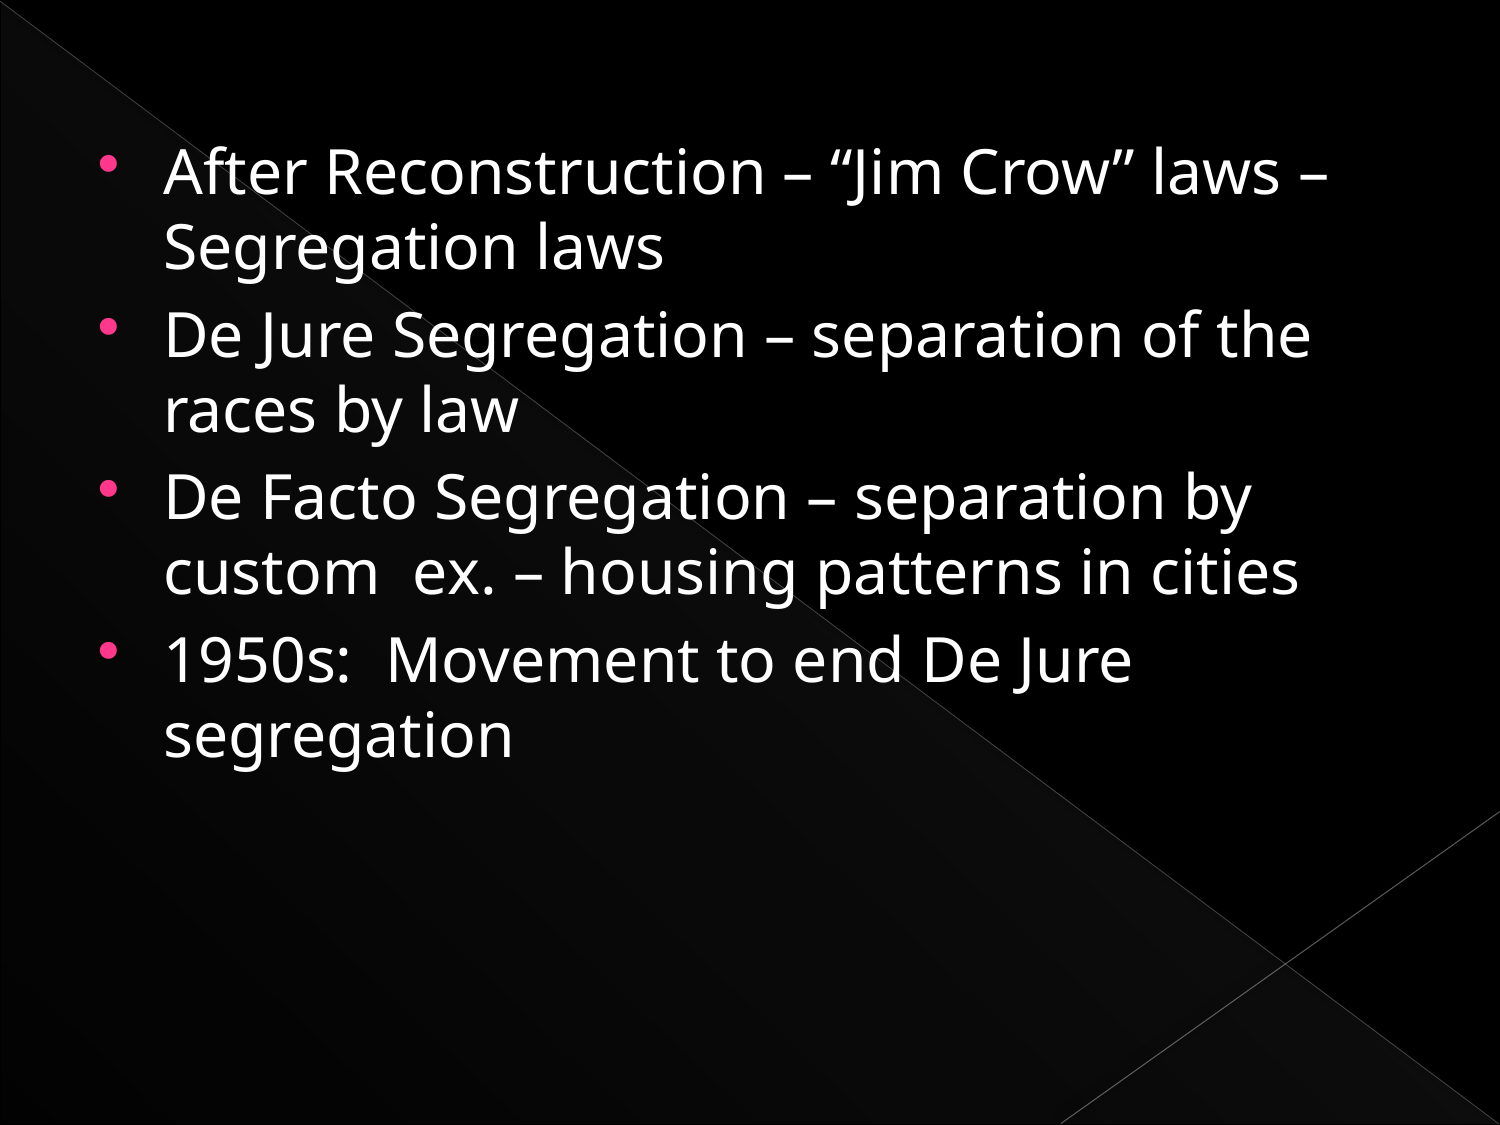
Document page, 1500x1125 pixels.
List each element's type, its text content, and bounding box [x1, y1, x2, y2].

list After Reconstruction – “Jim Crow” laws – Segregation laws De Jure Segregation – separation of the races by law De Facto Segregation – separation by custom ex. – housing patterns in cities 1950s: Movement to end De Jure segregation [75, 125, 1425, 1059]
